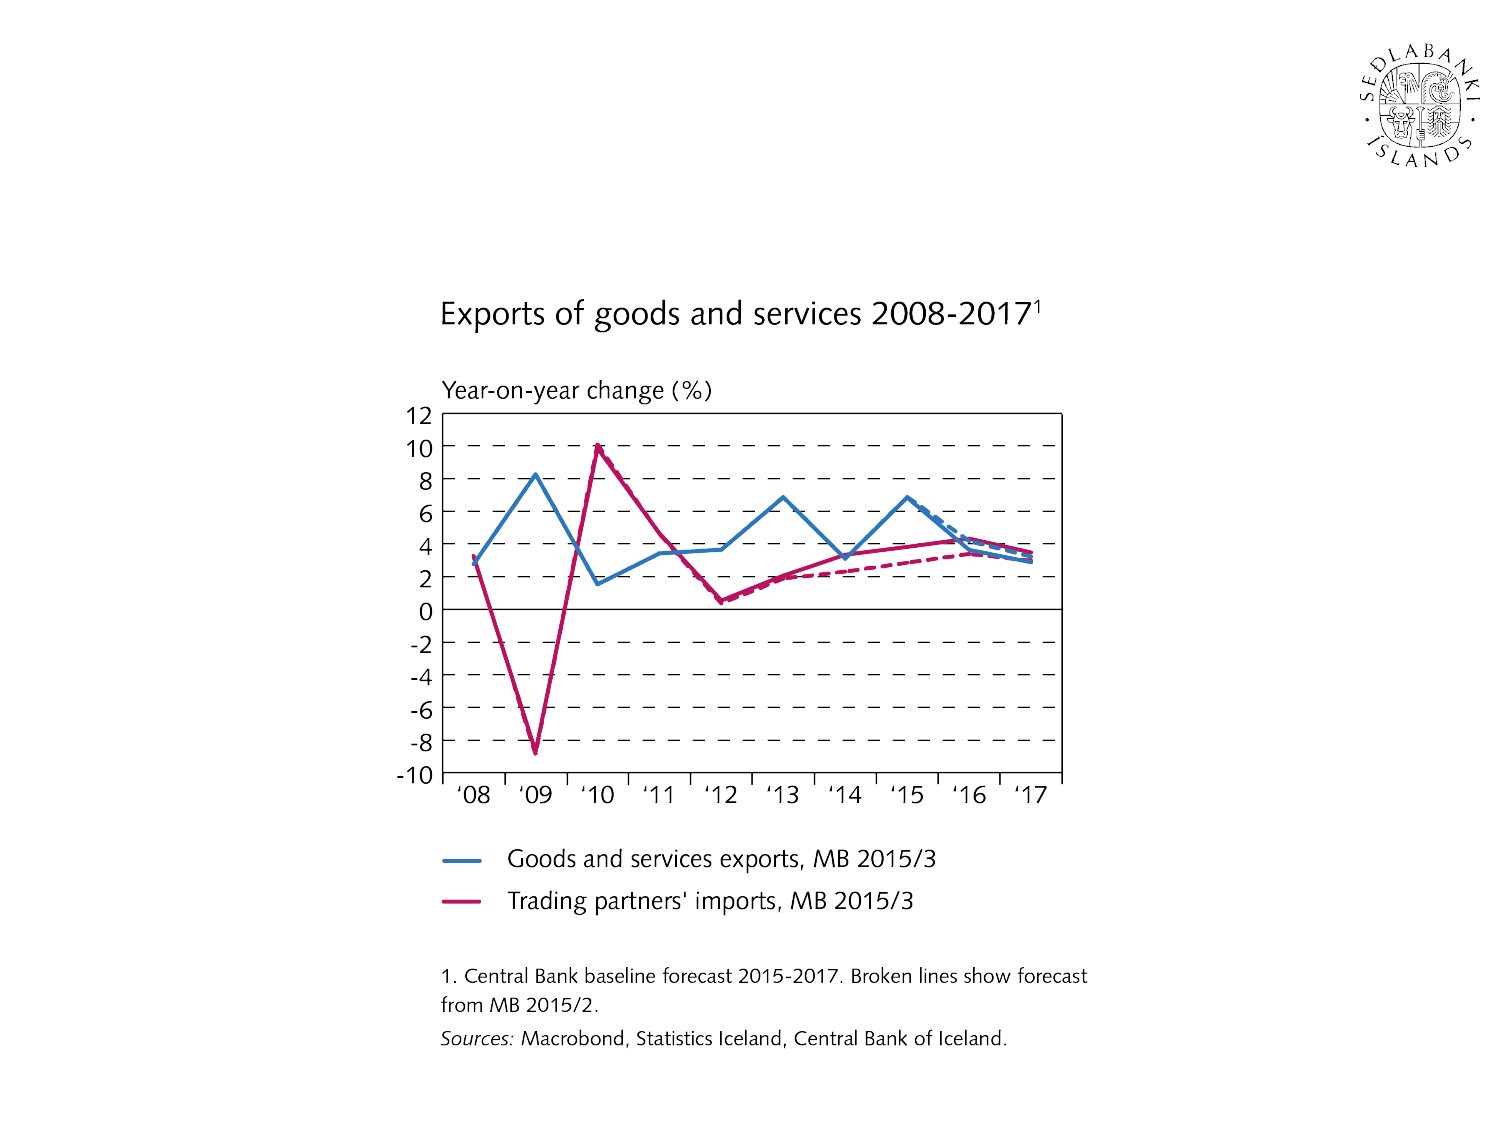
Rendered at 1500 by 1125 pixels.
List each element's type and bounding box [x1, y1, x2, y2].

list [395, 284, 1094, 1051]
picture [1357, 42, 1482, 173]
